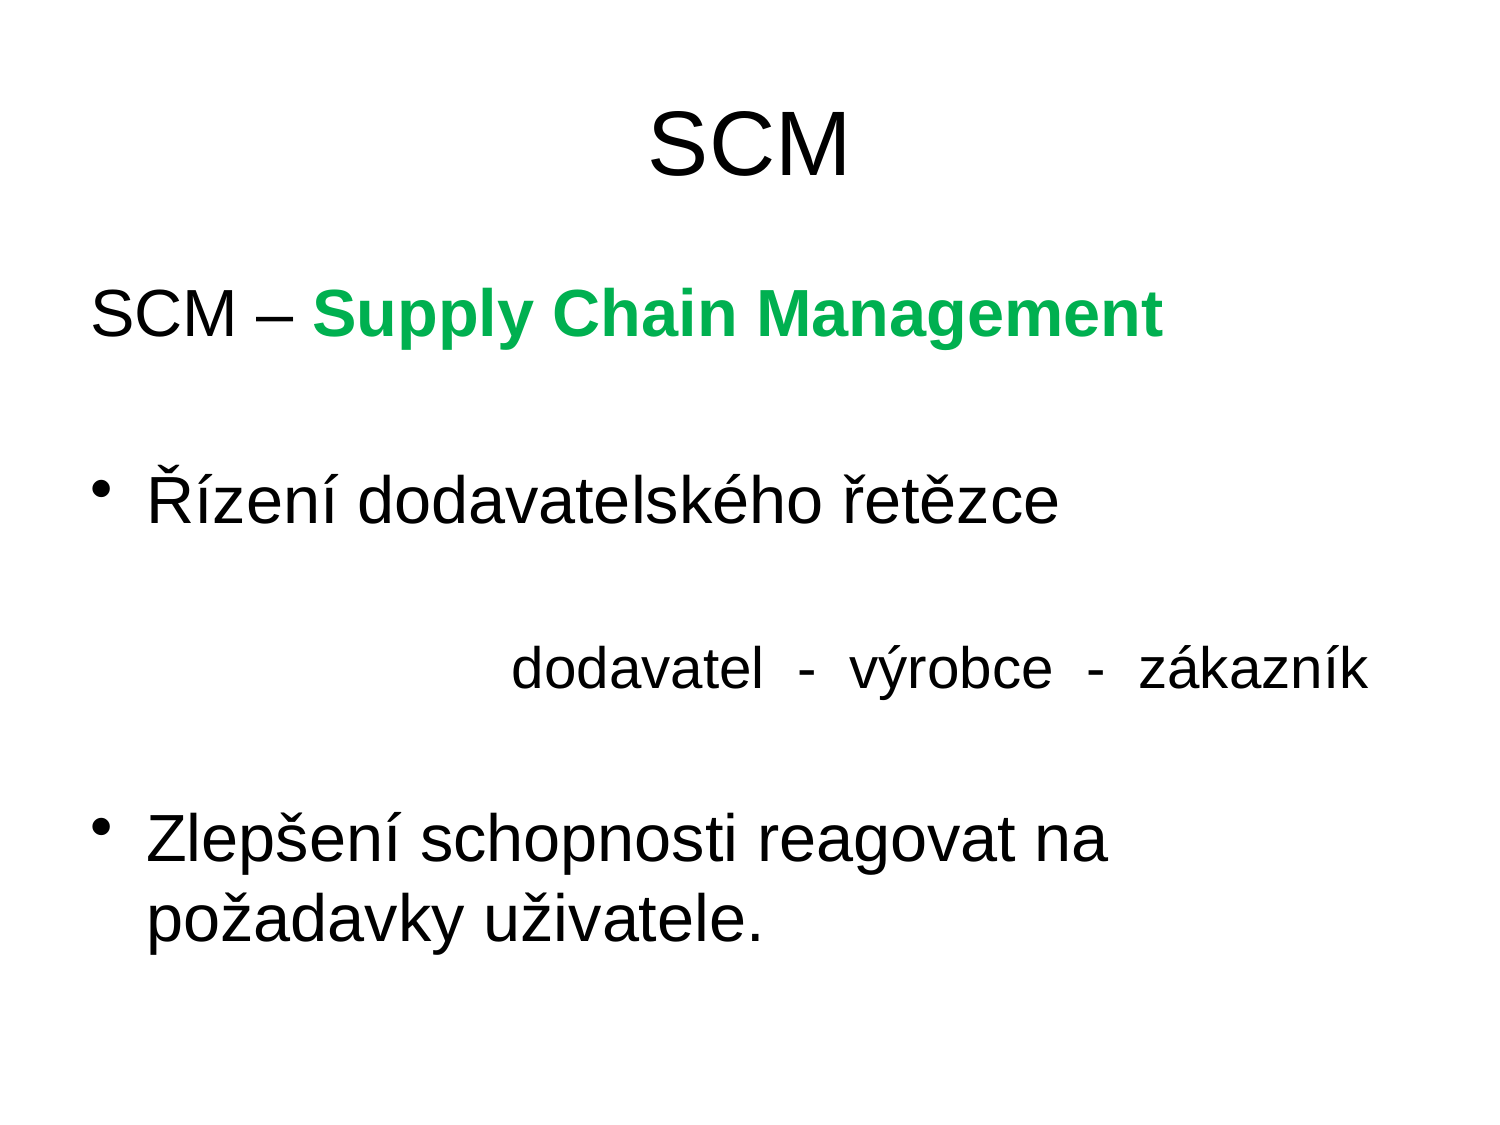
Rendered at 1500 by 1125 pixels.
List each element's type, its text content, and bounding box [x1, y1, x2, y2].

title SCM [74, 44, 1426, 233]
list SCM – Supply Chain Management Řízení dodavatelského řetězce dodavatel - výrobce - zákazník Zlepšení schopnosti reagovat na požadavky uživatele. [74, 262, 1426, 1006]
